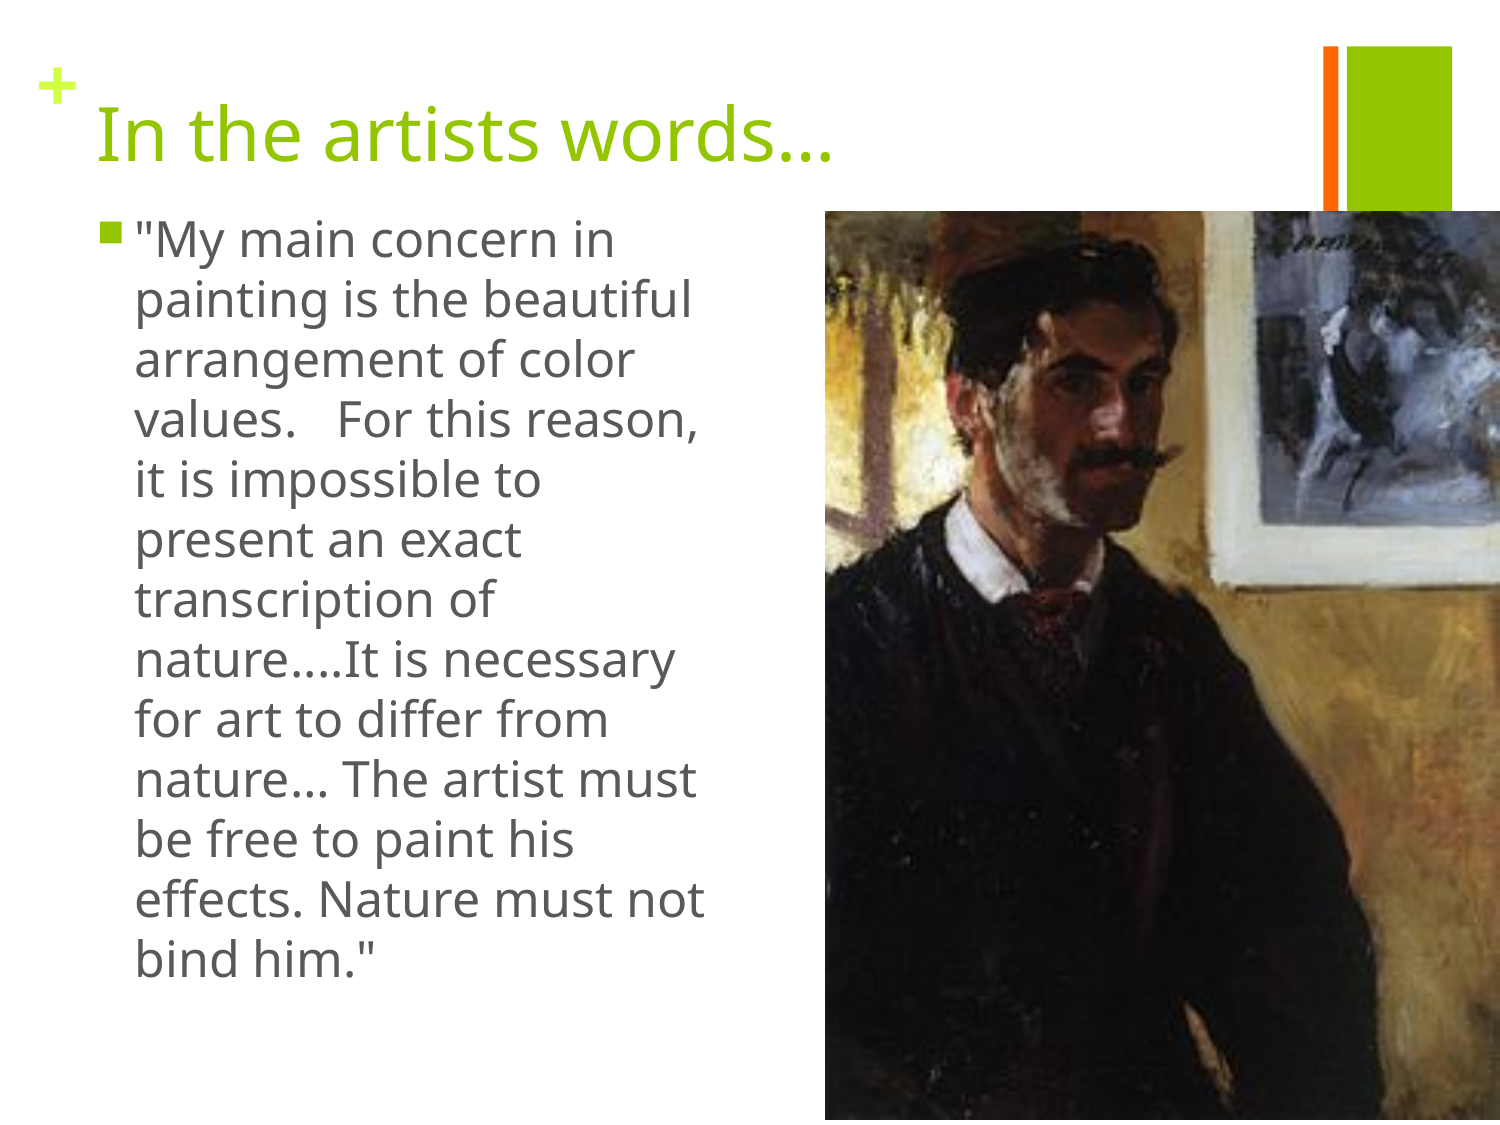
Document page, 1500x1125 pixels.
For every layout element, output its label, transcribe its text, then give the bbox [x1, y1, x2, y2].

title In the artists words… [81, 79, 1322, 263]
picture [824, 210, 1500, 1120]
list "My main concern in painting is the beautiful arrangement of color values. For this reason, it is impossible to present an exact transcription of nature....It is necessary for art to differ from nature… The artist must be free to paint his effects. Nature must not bind him." [81, 200, 750, 1050]
